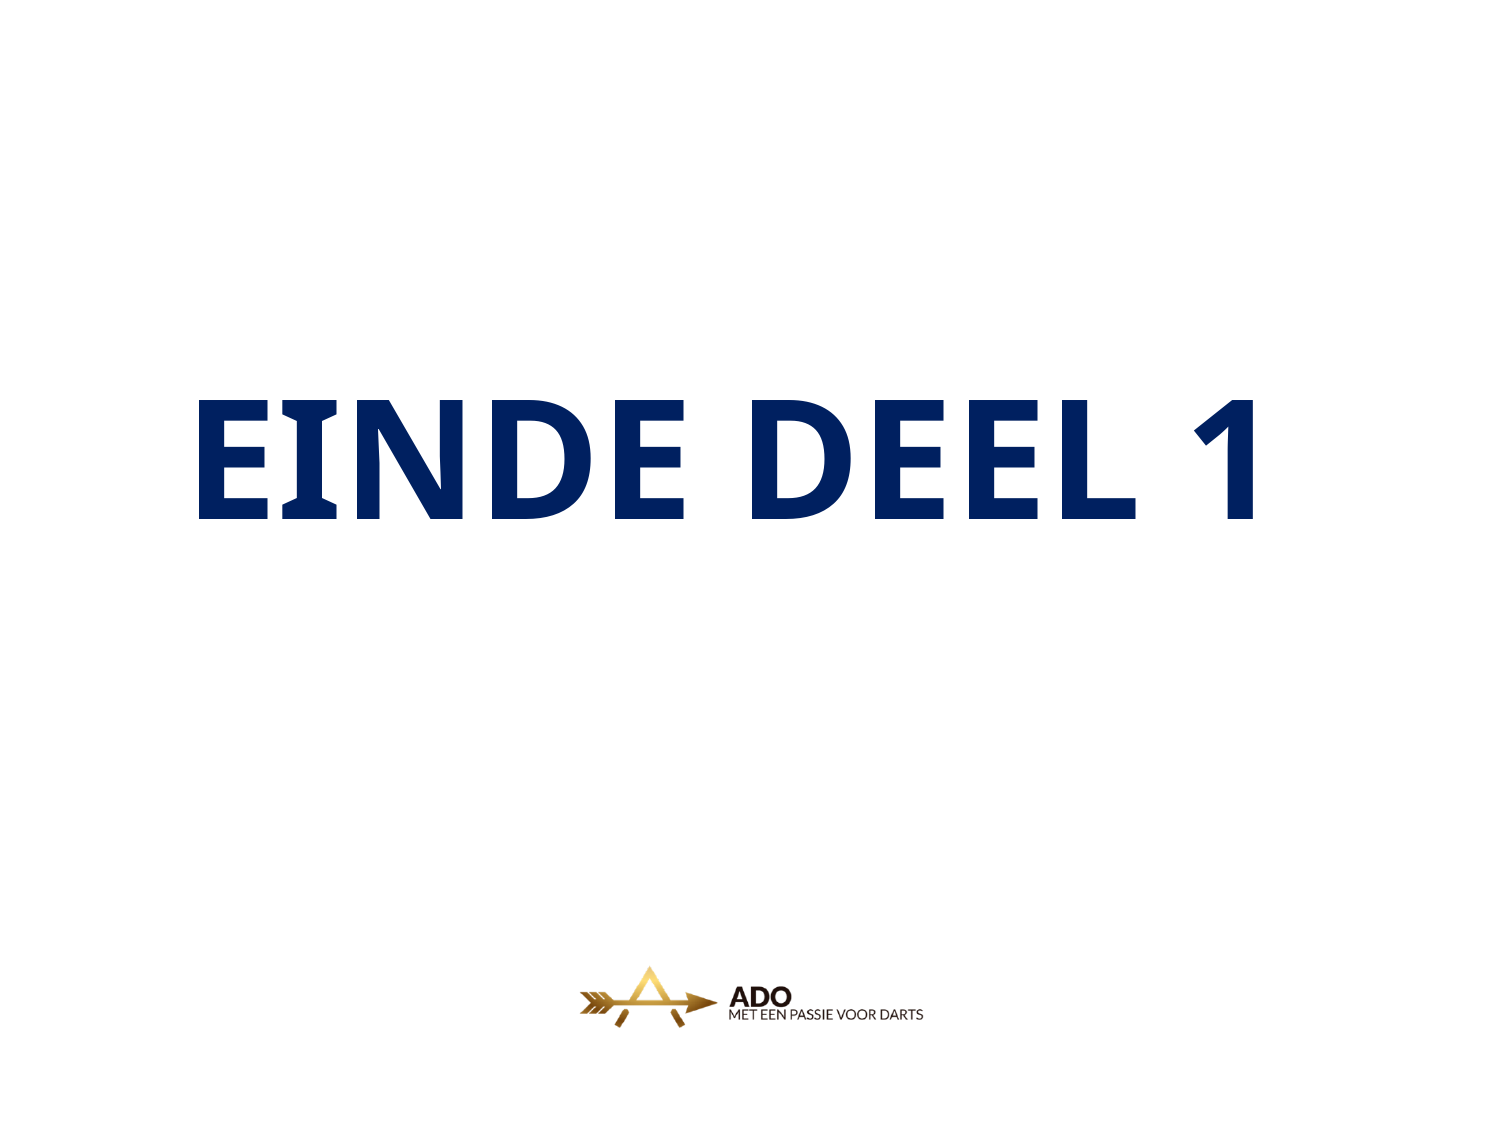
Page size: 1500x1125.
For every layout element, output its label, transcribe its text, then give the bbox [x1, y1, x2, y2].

text_box EINDE DEEL 1 [169, 345, 1297, 561]
picture [525, 911, 977, 1082]
